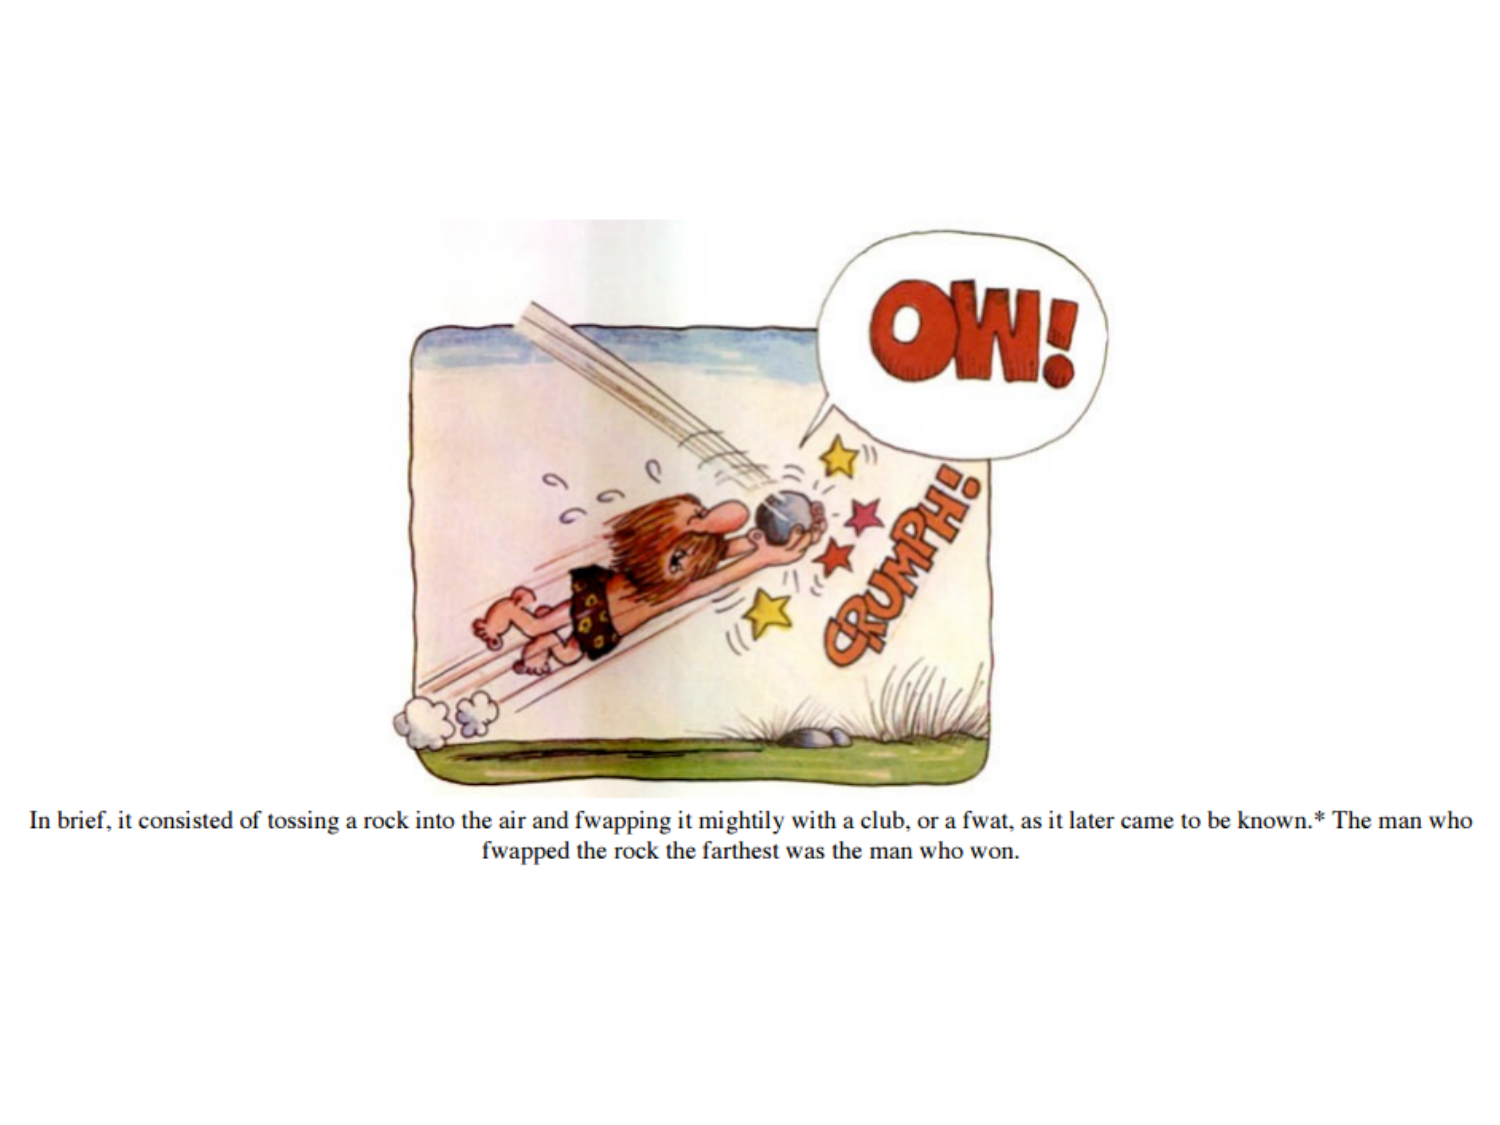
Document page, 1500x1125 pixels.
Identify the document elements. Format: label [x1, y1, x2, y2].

picture [0, 188, 1499, 886]
